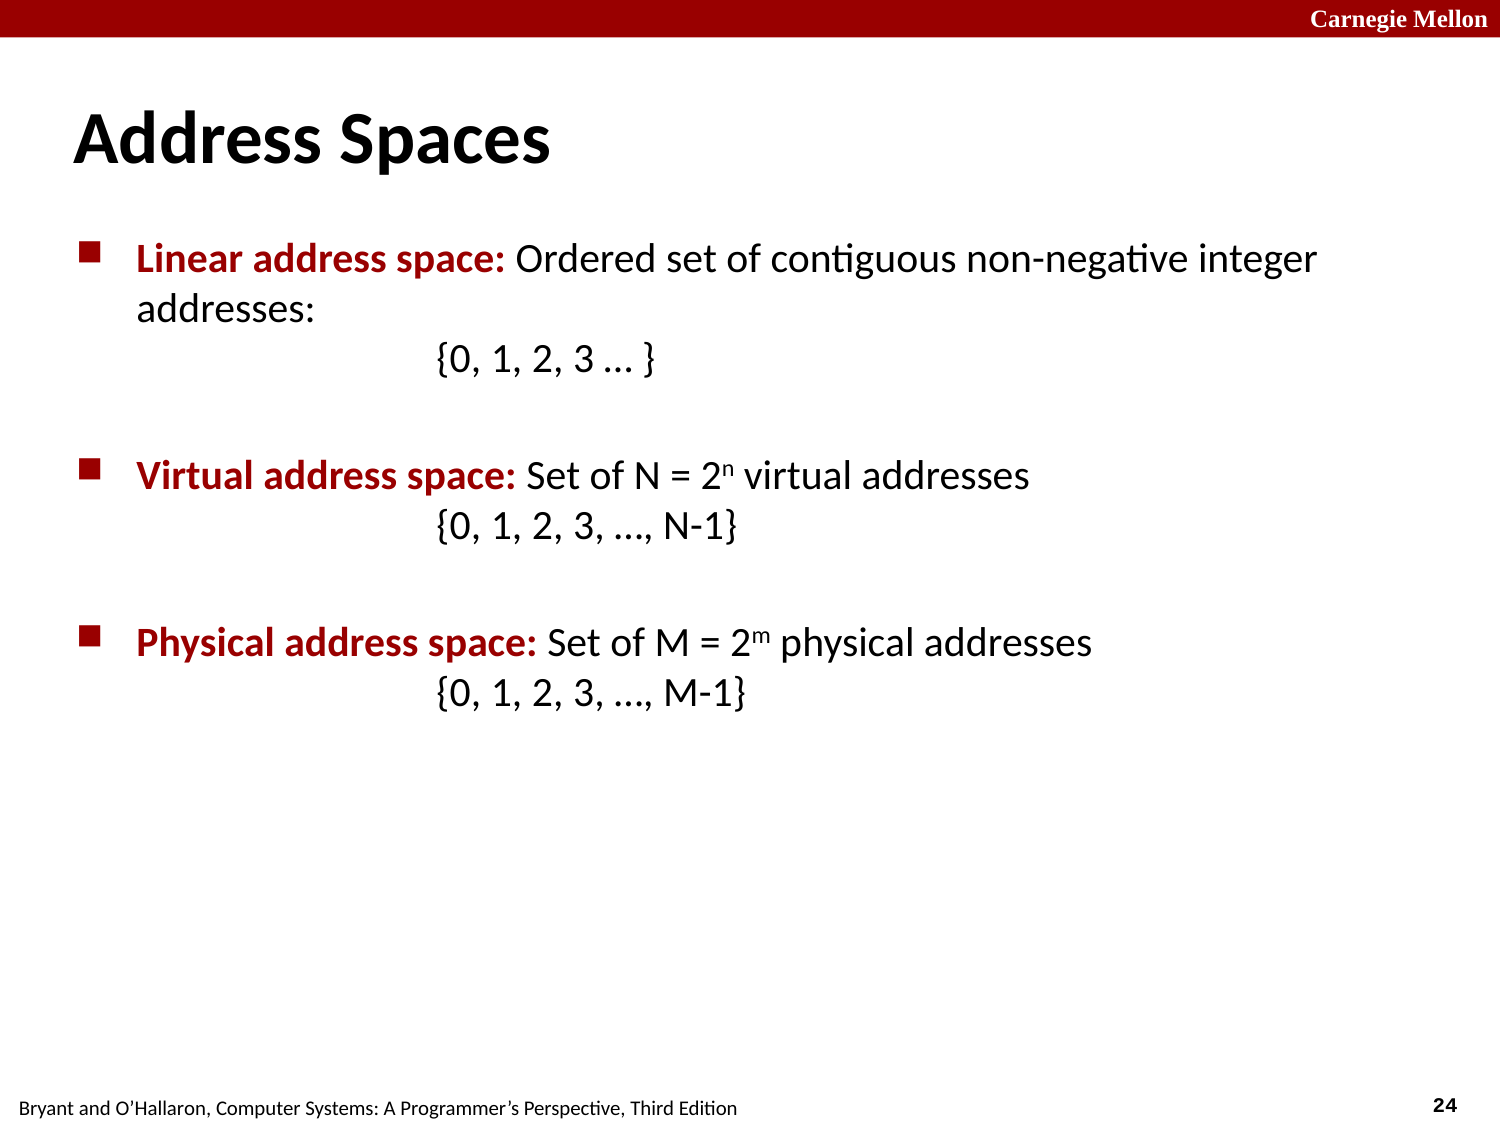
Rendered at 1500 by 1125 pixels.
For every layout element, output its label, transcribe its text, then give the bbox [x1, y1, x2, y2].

title Address Spaces [58, 71, 1305, 197]
list Linear address space: Ordered set of contiguous non-negative integer addresses: {0, 1, 2, 3 … } Virtual address space: Set of N = 2n virtual addresses {0, 1, 2, 3, …, N-1} Physical address space: Set of M = 2m physical addresses {0, 1, 2, 3, …, M-1} [64, 223, 1426, 1040]
